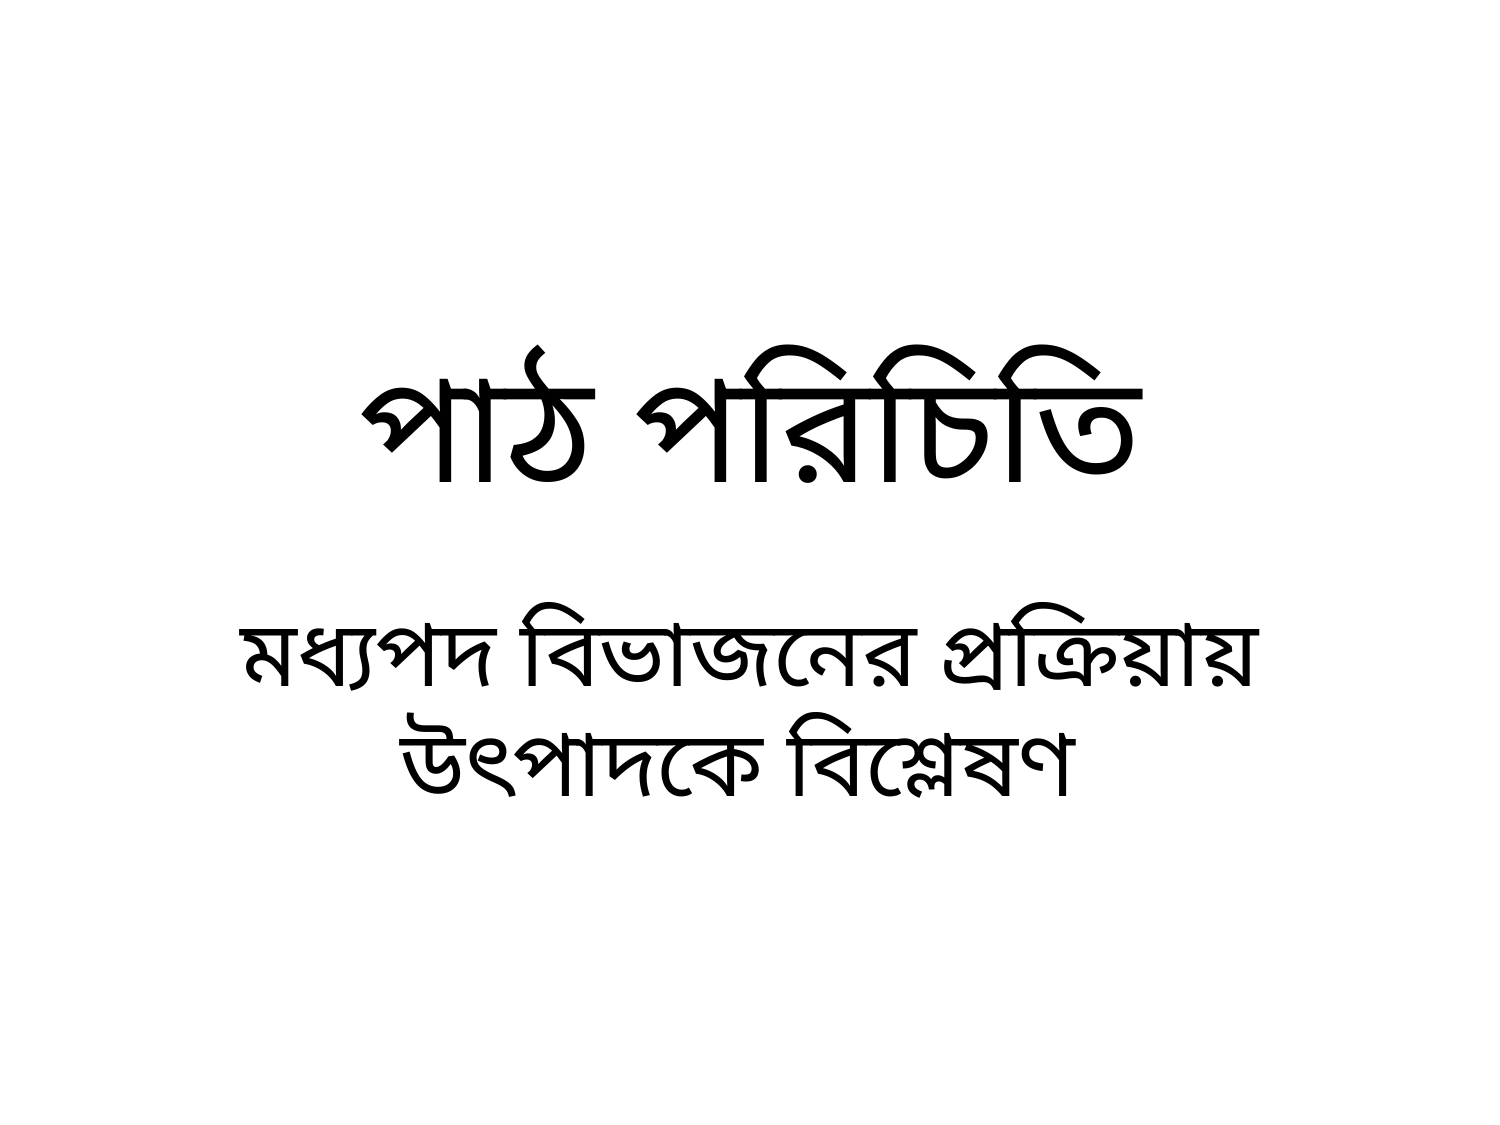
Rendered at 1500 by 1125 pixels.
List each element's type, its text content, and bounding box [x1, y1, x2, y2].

text_box মধ্যপদ বিভাজনের প্রক্রিয়ায় উৎপাদকে বিশ্লেষণ [74, 587, 1425, 823]
text_box পাঠ পরিচিতি [337, 324, 1163, 520]
